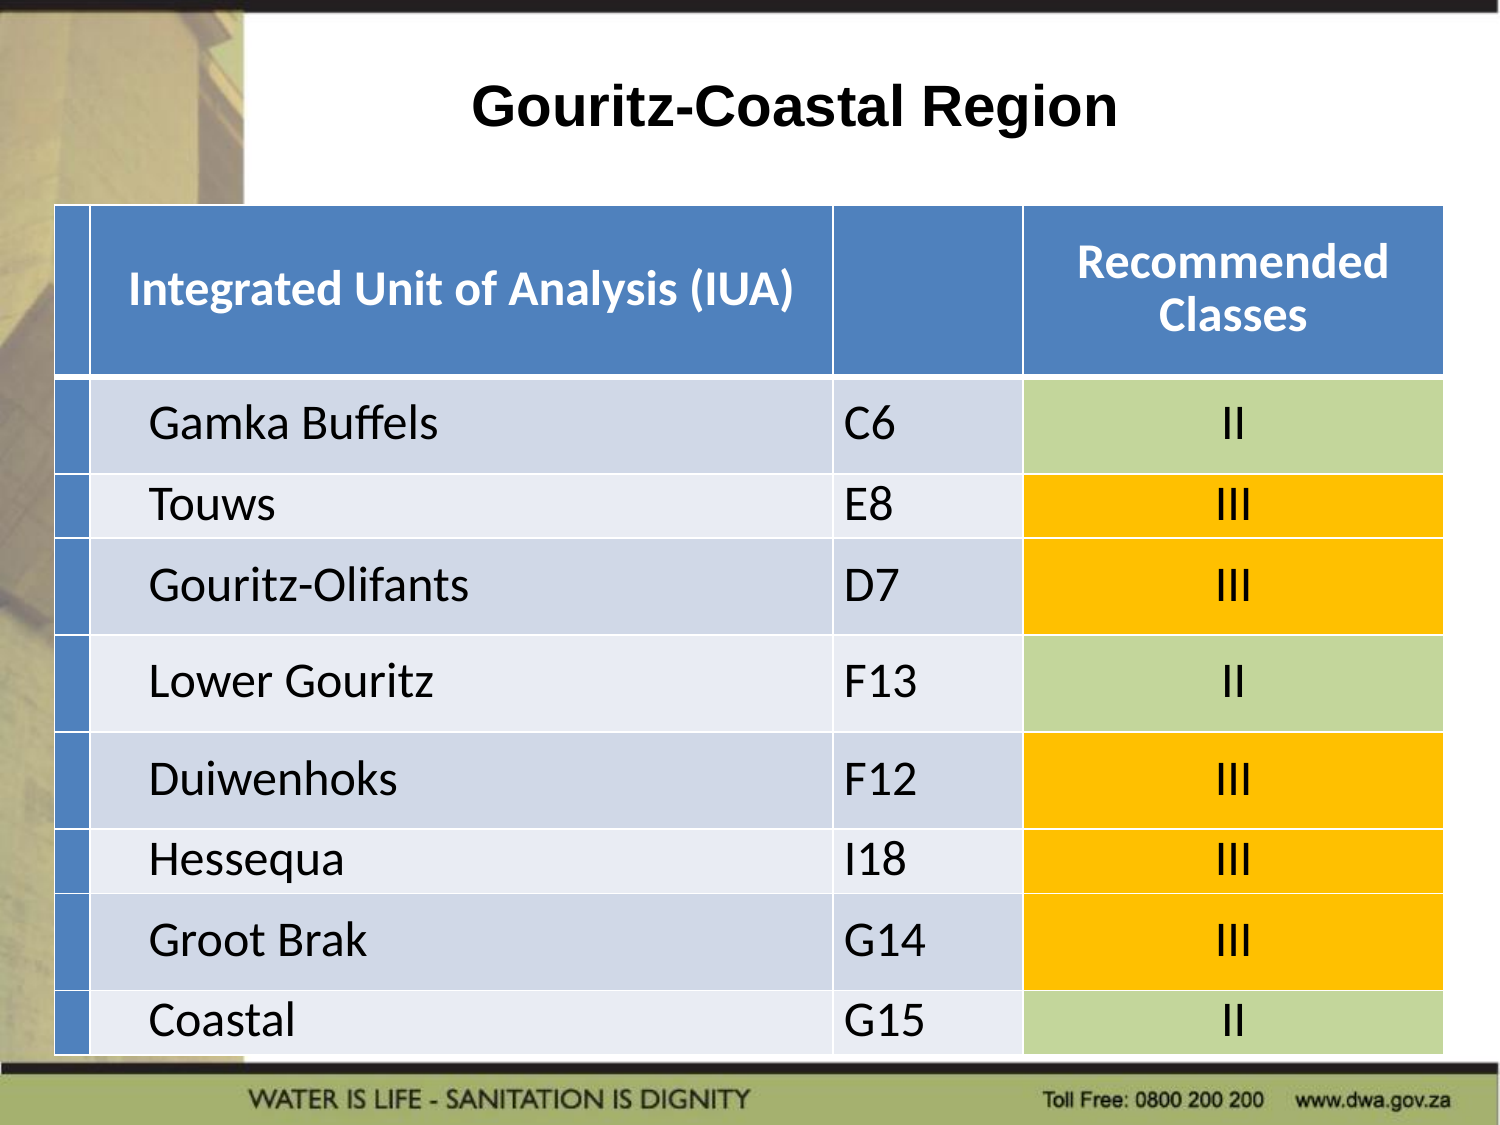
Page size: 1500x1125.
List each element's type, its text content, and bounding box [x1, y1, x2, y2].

table_cell [55, 894, 89, 990]
table_cell Touws [91, 475, 832, 537]
table_cell Coastal [91, 991, 832, 1054]
table_cell [55, 380, 89, 473]
table_cell Gamka Buffels [91, 380, 832, 473]
table_cell Gouritz-Olifants [91, 539, 832, 634]
table_cell [55, 636, 89, 731]
table_cell II [1024, 991, 1443, 1054]
table_header Recommended Classes [1024, 206, 1443, 374]
table_cell E8 [834, 475, 1022, 537]
table_cell III [1024, 733, 1443, 828]
table_cell [55, 475, 89, 537]
table_cell D7 [834, 539, 1022, 634]
table_header Integrated Unit of Analysis (IUA) [91, 206, 832, 374]
table_cell [55, 991, 89, 1054]
table_cell G14 [834, 894, 1022, 990]
table_cell Groot Brak [91, 894, 832, 990]
table_cell [55, 830, 89, 893]
table_cell [55, 733, 89, 828]
table_cell III [1024, 475, 1443, 537]
table_cell Duiwenhoks [91, 733, 832, 828]
table_cell Hessequa [91, 830, 832, 893]
table_header [55, 206, 89, 374]
table_cell F12 [834, 733, 1022, 828]
table_cell III [1024, 830, 1443, 893]
table_cell Lower Gouritz [91, 636, 832, 731]
table_cell II [1024, 380, 1443, 473]
table_cell [55, 539, 89, 634]
text_box Gouritz-Coastal Region [456, 60, 1135, 146]
table_cell G15 [834, 991, 1022, 1054]
table_cell I18 [834, 830, 1022, 893]
table_cell II [1024, 636, 1443, 731]
table_cell F13 [834, 636, 1022, 731]
table_cell III [1024, 539, 1443, 634]
table_header [834, 206, 1022, 374]
table_cell III [1024, 894, 1443, 990]
table_cell C6 [834, 380, 1022, 473]
picture [0, 0, 1500, 1125]
